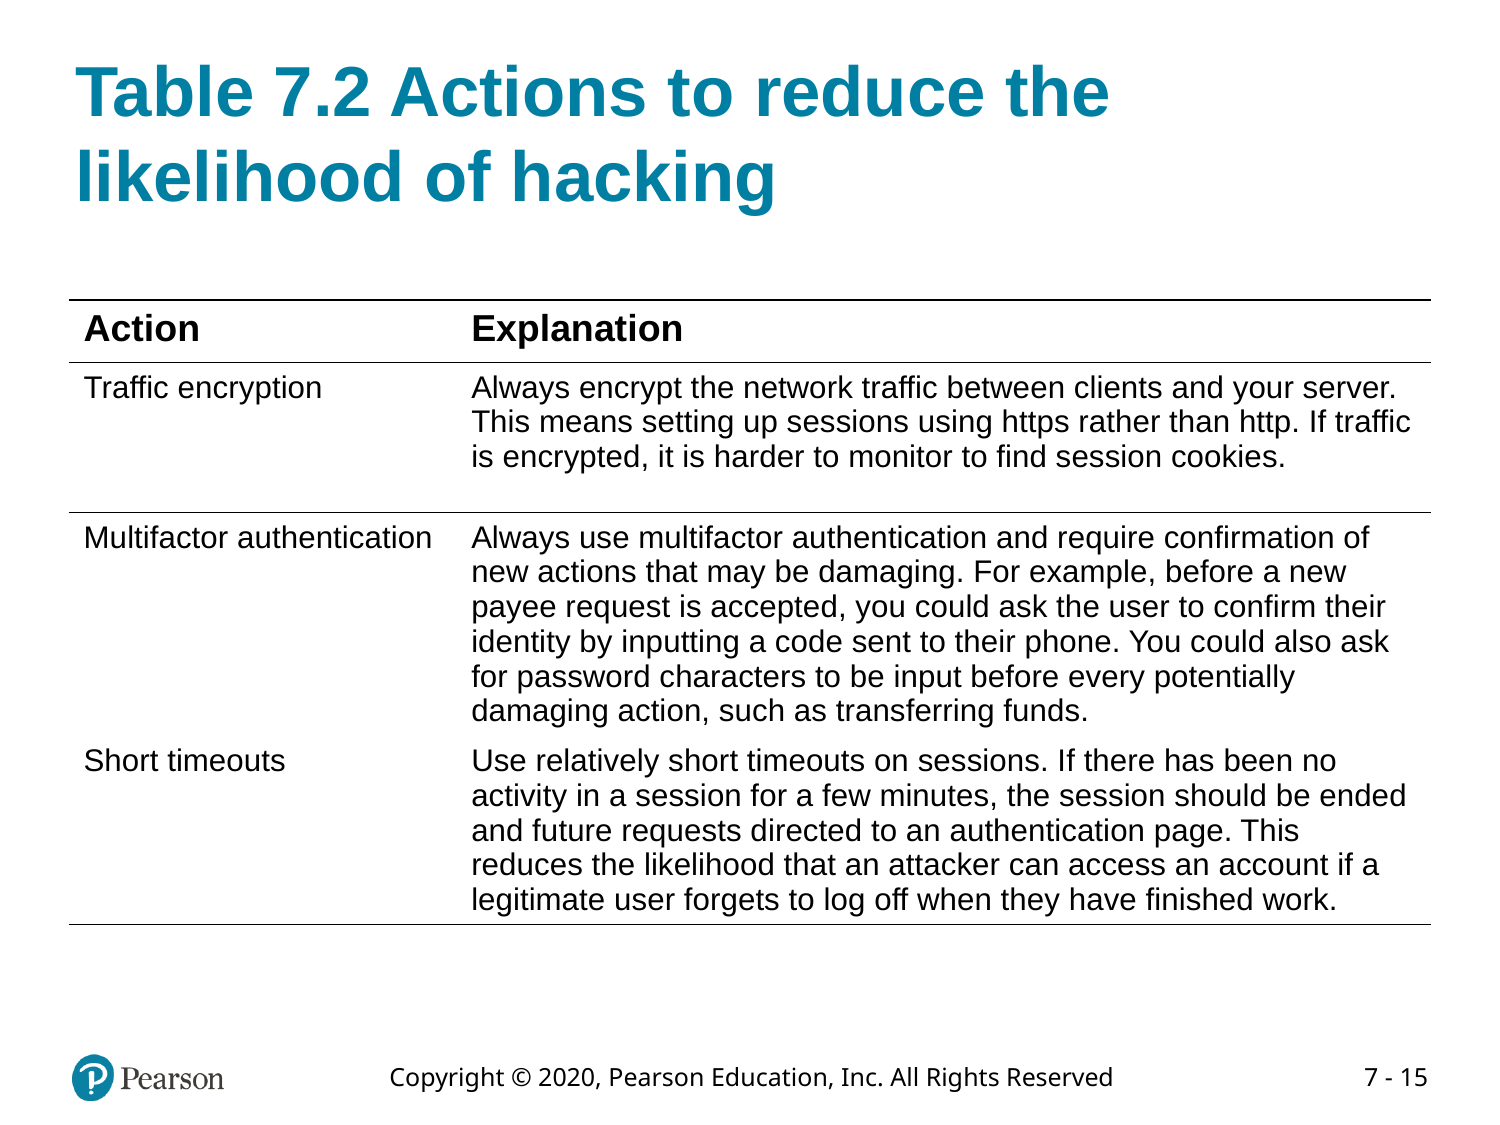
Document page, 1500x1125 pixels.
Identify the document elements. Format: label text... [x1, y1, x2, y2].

table_cell Always use multifactor authentication and require confirmation of new actions that may be damaging. For example, before a new payee request is accepted, you could ask the user to confirm their identity by inputting a code sent to their phone. You could also ask for password characters to be input before every potentially damaging action, such as transferring funds. [456, 513, 1431, 736]
picture [81, 1064, 107, 1089]
table_header Explanation [456, 301, 1431, 362]
picture [72, 1054, 89, 1072]
picture [72, 1087, 83, 1101]
table_header Action [69, 301, 456, 362]
picture [99, 1054, 224, 1101]
table_cell Use relatively short timeouts on sessions. If there has been no activity in a session for a few minutes, the session should be ended and future requests directed to an authentication page. This reduces the likelihood that an attacker can access an account if a legitimate user forgets to log off when they have finished work. [456, 736, 1431, 924]
table_cell Multifactor authentication [69, 513, 456, 736]
table_cell Always encrypt the network traffic between clients and your server. This means setting up sessions using https rather than http. If traffic is encrypted, it is harder to monitor to find session cookies. [456, 363, 1431, 512]
table_cell Short timeouts [69, 736, 456, 924]
title Table 7.2 Actions to reduce the likelihood of hacking [75, 35, 1425, 216]
table_cell Traffic encryption [69, 363, 456, 512]
